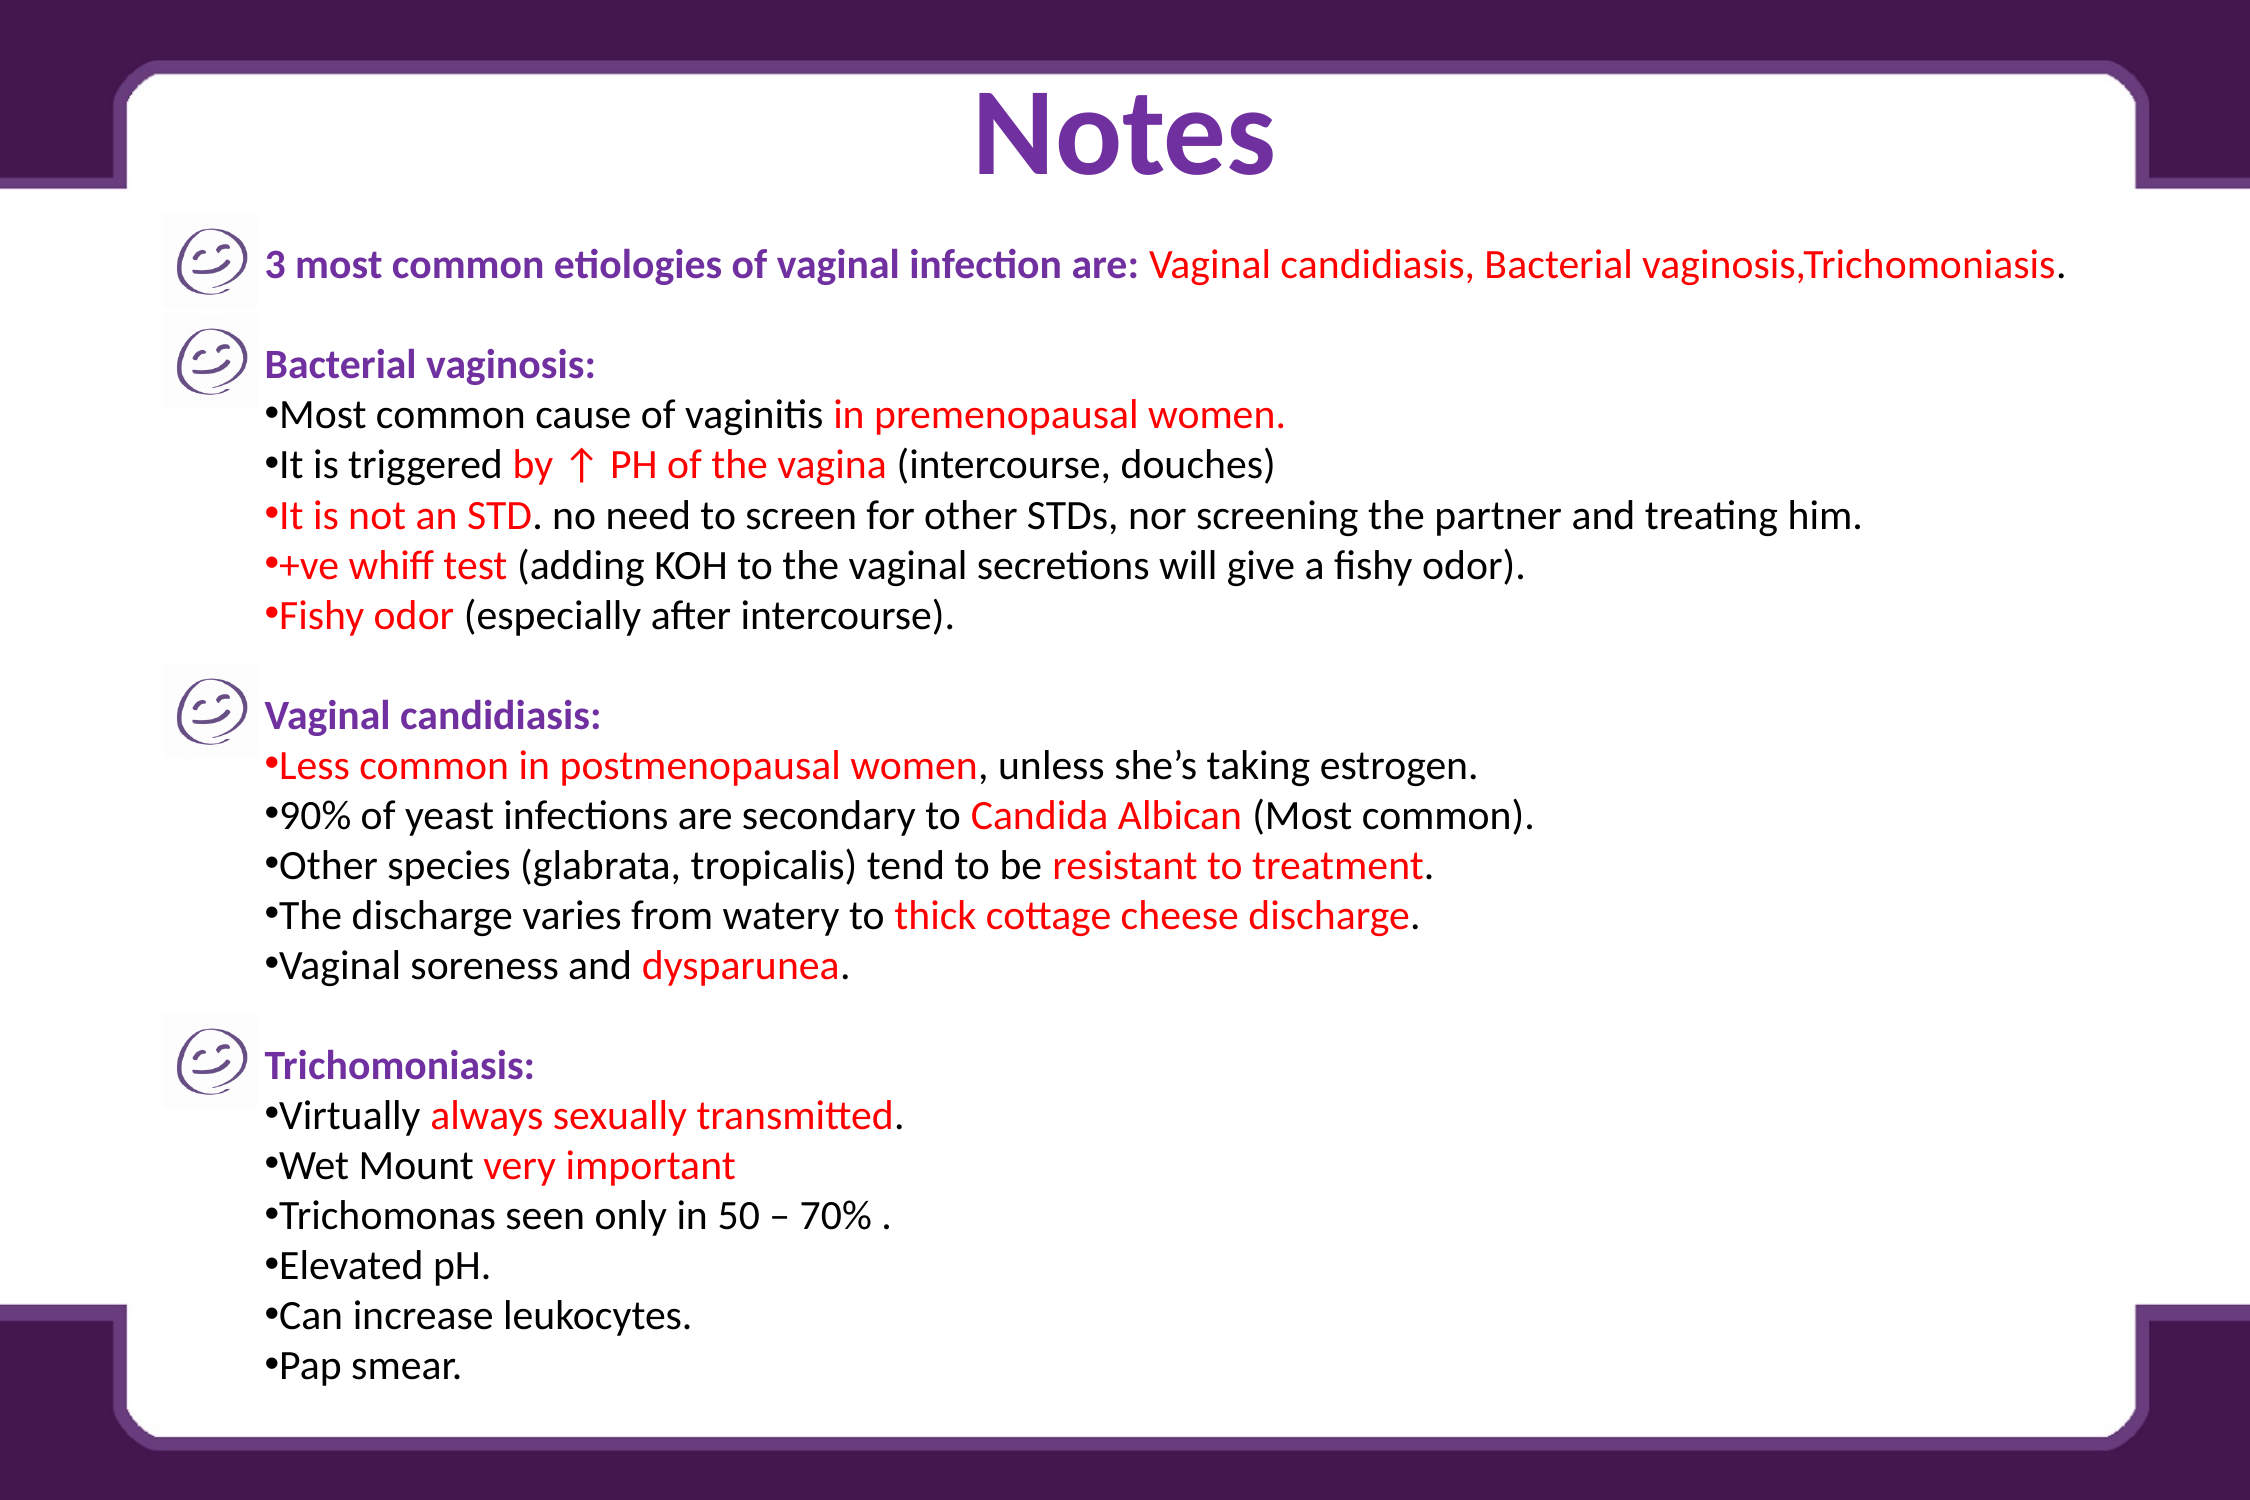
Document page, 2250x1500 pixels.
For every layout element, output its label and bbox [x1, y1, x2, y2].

picture [162, 1012, 259, 1109]
picture [162, 312, 259, 409]
picture [162, 212, 259, 309]
picture [162, 662, 259, 759]
list [0, 0, 2250, 1500]
